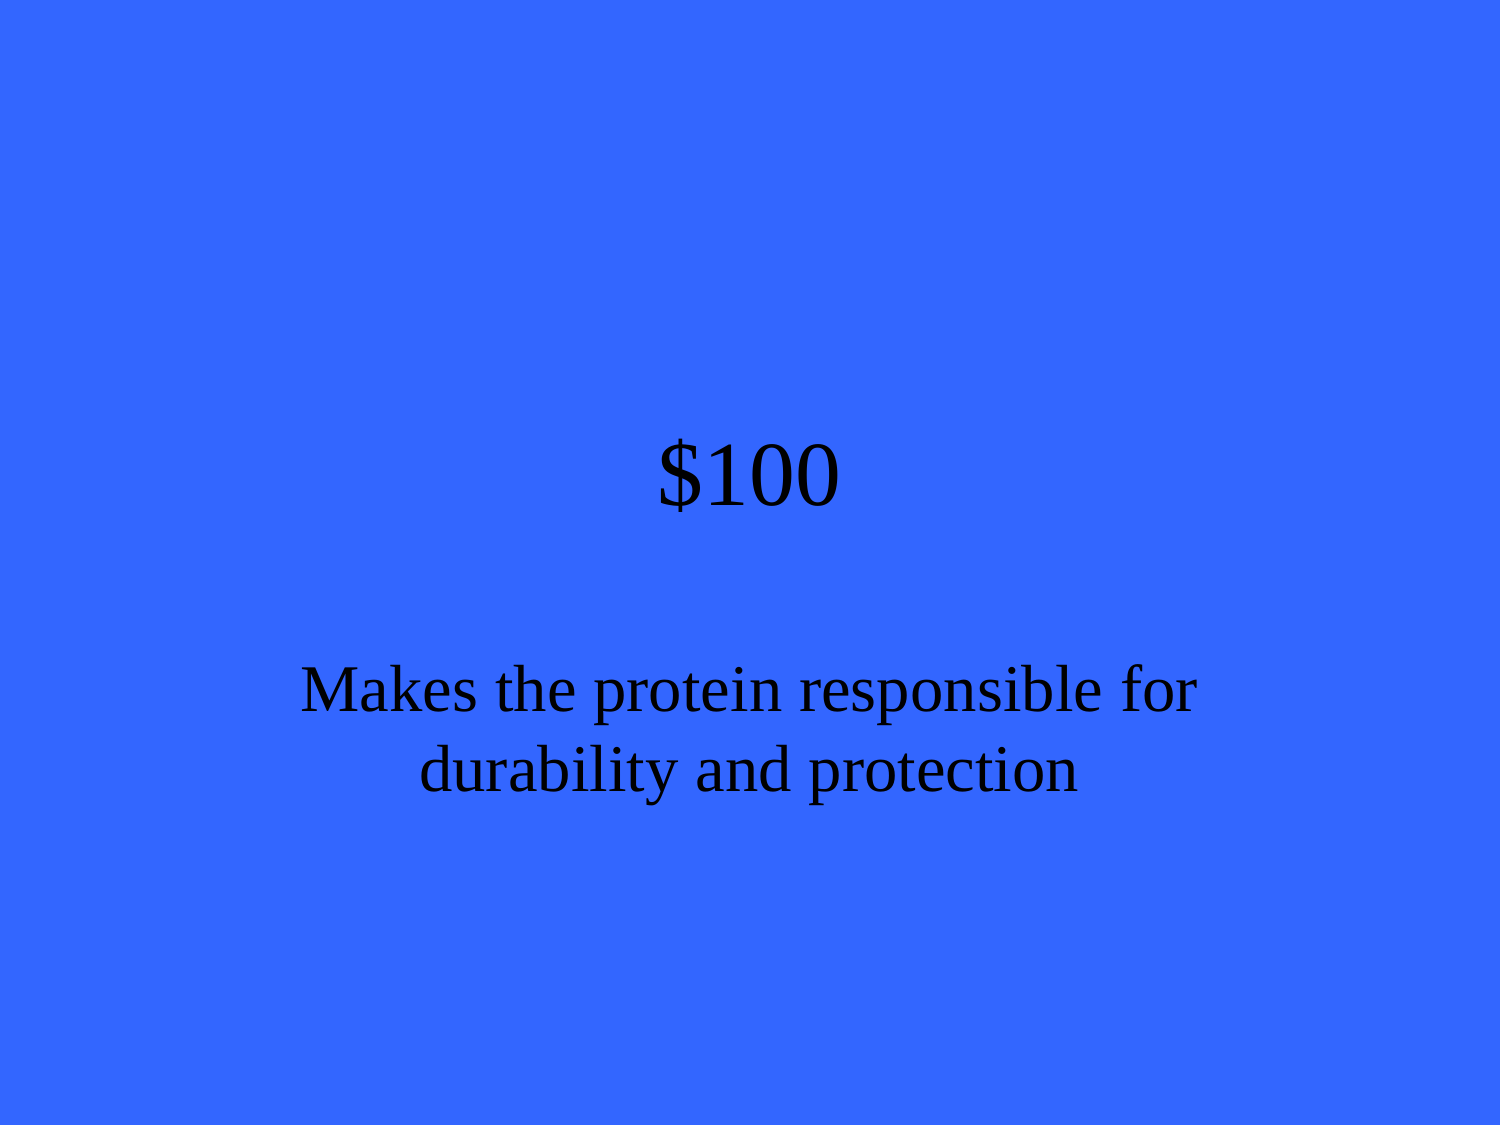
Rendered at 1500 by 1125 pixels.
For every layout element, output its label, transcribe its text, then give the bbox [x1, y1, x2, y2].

title $100 [112, 374, 1388, 563]
subtitle Makes the protein responsible for durability and protection [224, 637, 1276, 926]
